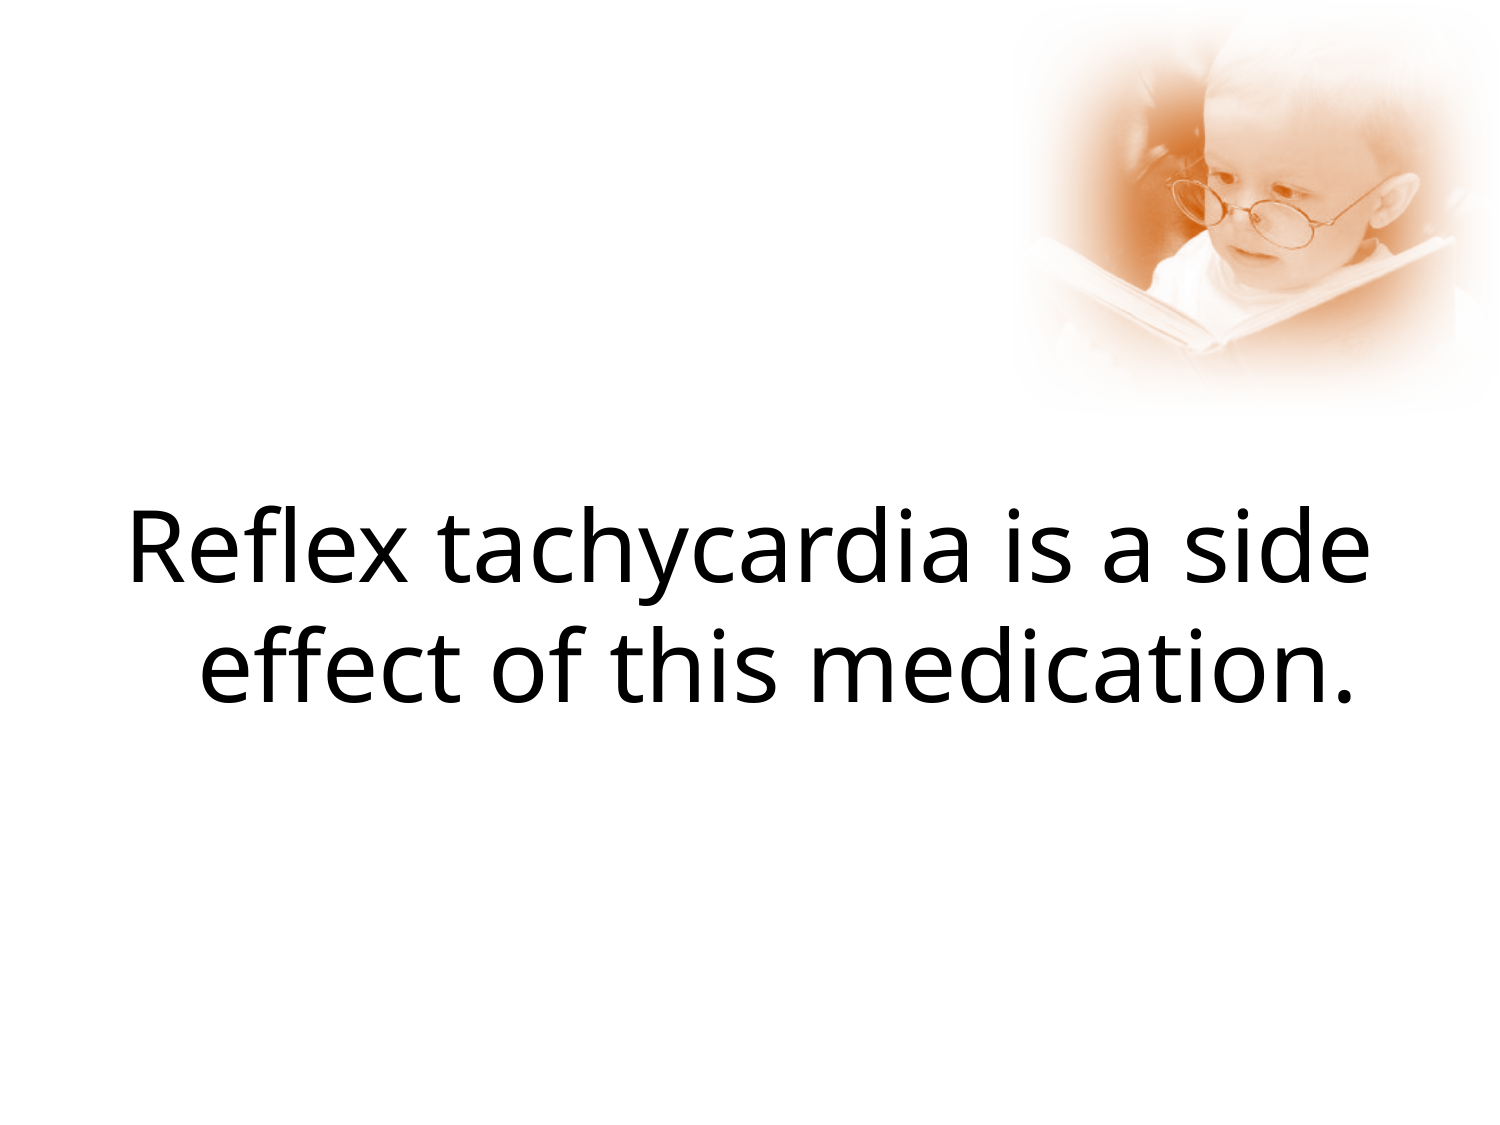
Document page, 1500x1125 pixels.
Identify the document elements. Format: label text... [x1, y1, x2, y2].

list Reflex tachycardia is a side effect of this medication. [75, 137, 1425, 1068]
picture [1012, 0, 1500, 418]
